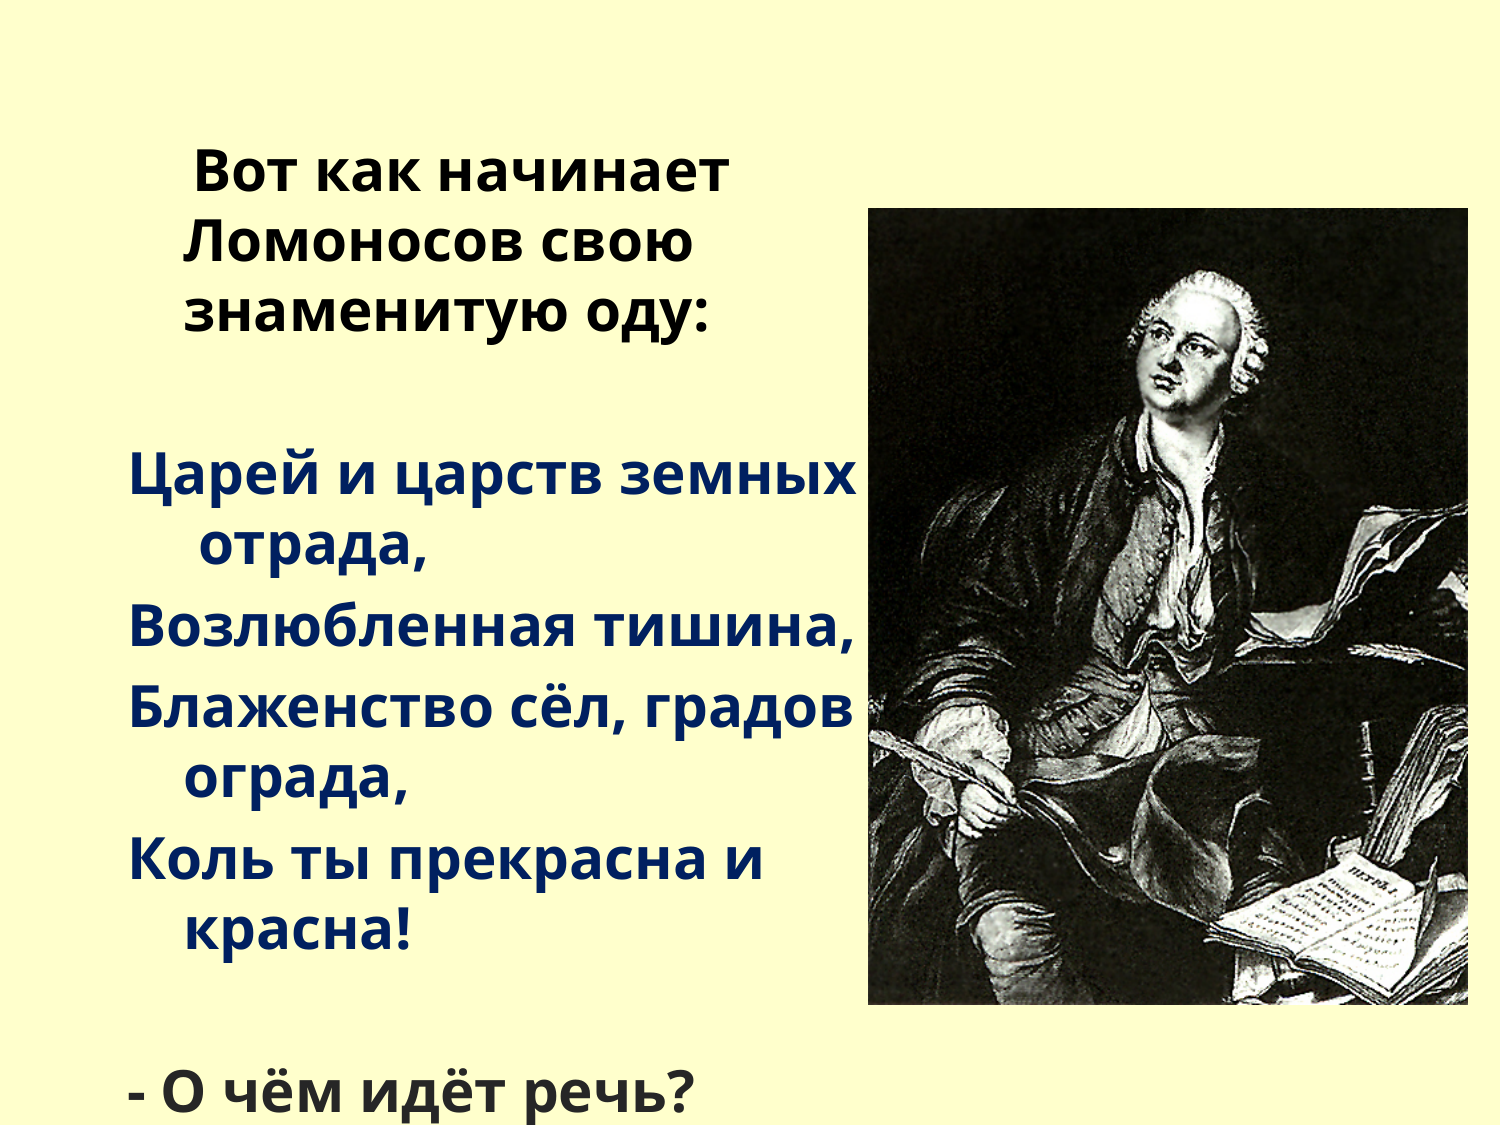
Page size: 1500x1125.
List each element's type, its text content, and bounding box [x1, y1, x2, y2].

list Вот как начинает Ломоносов свою знаменитую оду: Царей и царств земных отрада, Возлюбленная тишина, Блаженство сёл, градов ограда, Коль ты прекрасна и красна! - О чём идёт речь? - Подберите синоним к слову ТИШИНА. [112, 125, 880, 1083]
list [867, 207, 1468, 1006]
